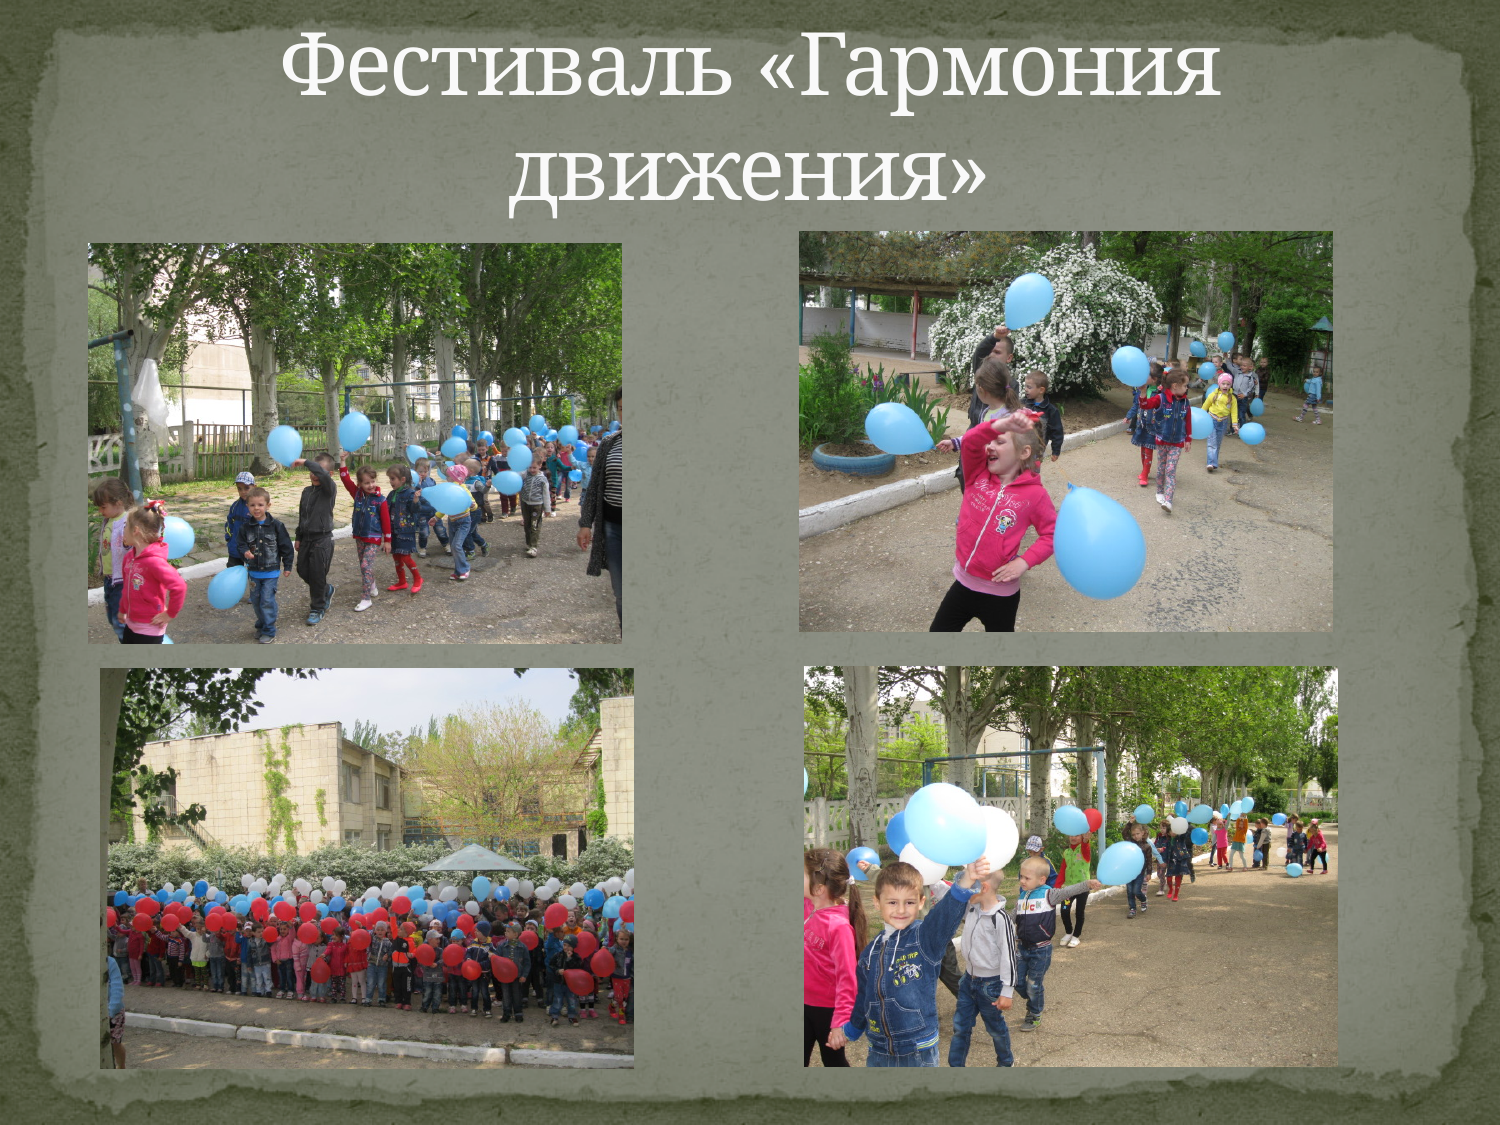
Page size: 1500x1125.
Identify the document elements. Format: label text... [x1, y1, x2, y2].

title Фестиваль «Гармония движения» [74, 24, 1425, 225]
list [91, 246, 620, 641]
picture [100, 668, 634, 1069]
picture [799, 231, 1333, 632]
picture [804, 666, 1338, 1067]
